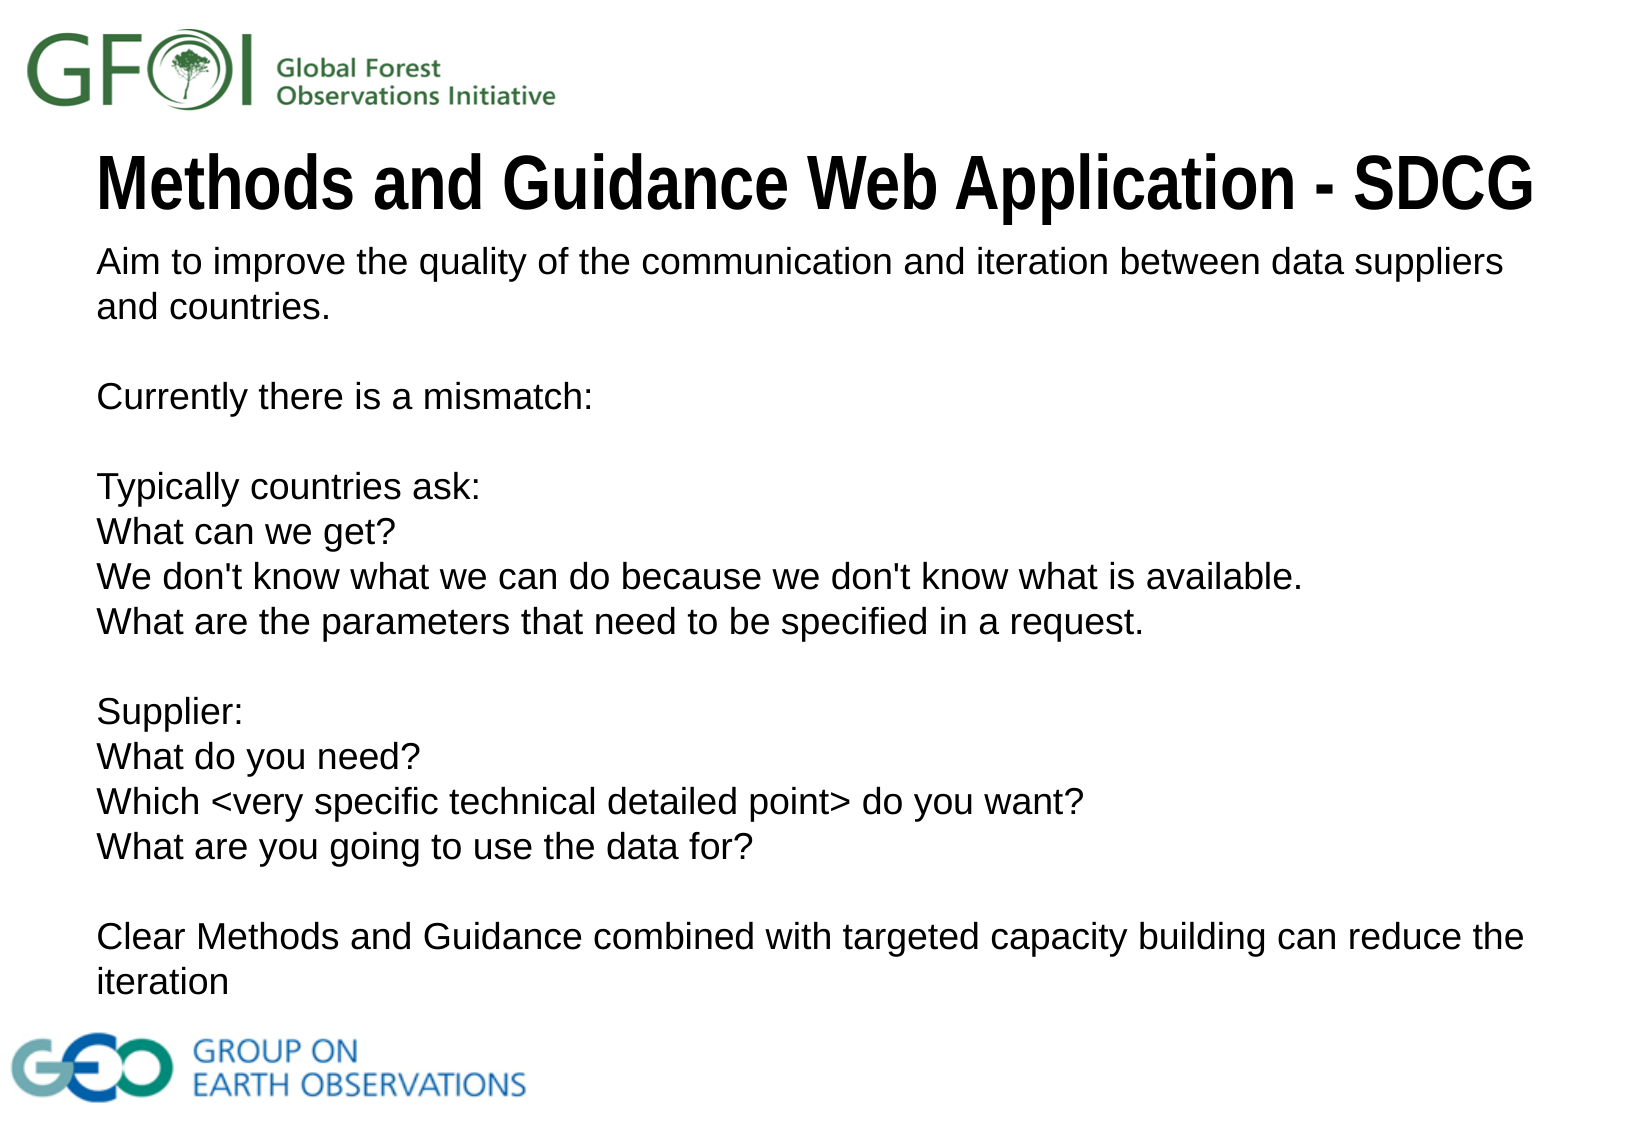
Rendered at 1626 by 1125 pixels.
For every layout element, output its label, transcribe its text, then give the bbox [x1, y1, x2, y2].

text_box Aim to improve the quality of the communication and iteration between data suppliers and countries. Currently there is a mismatch: Typically countries ask: What can we get? We don't know what we can do because we don't know what is available. What are the parameters that need to be specified in a request. Supplier: What do you need? Which <very specific technical detailed point> do you want? What are you going to use the data for? Clear Methods and Guidance combined with targeted capacity building can reduce the iteration [81, 229, 1541, 1100]
picture [0, 1006, 595, 1125]
picture [26, 29, 557, 114]
title Methods and Guidance Web Application - SDCG [81, 125, 1575, 233]
